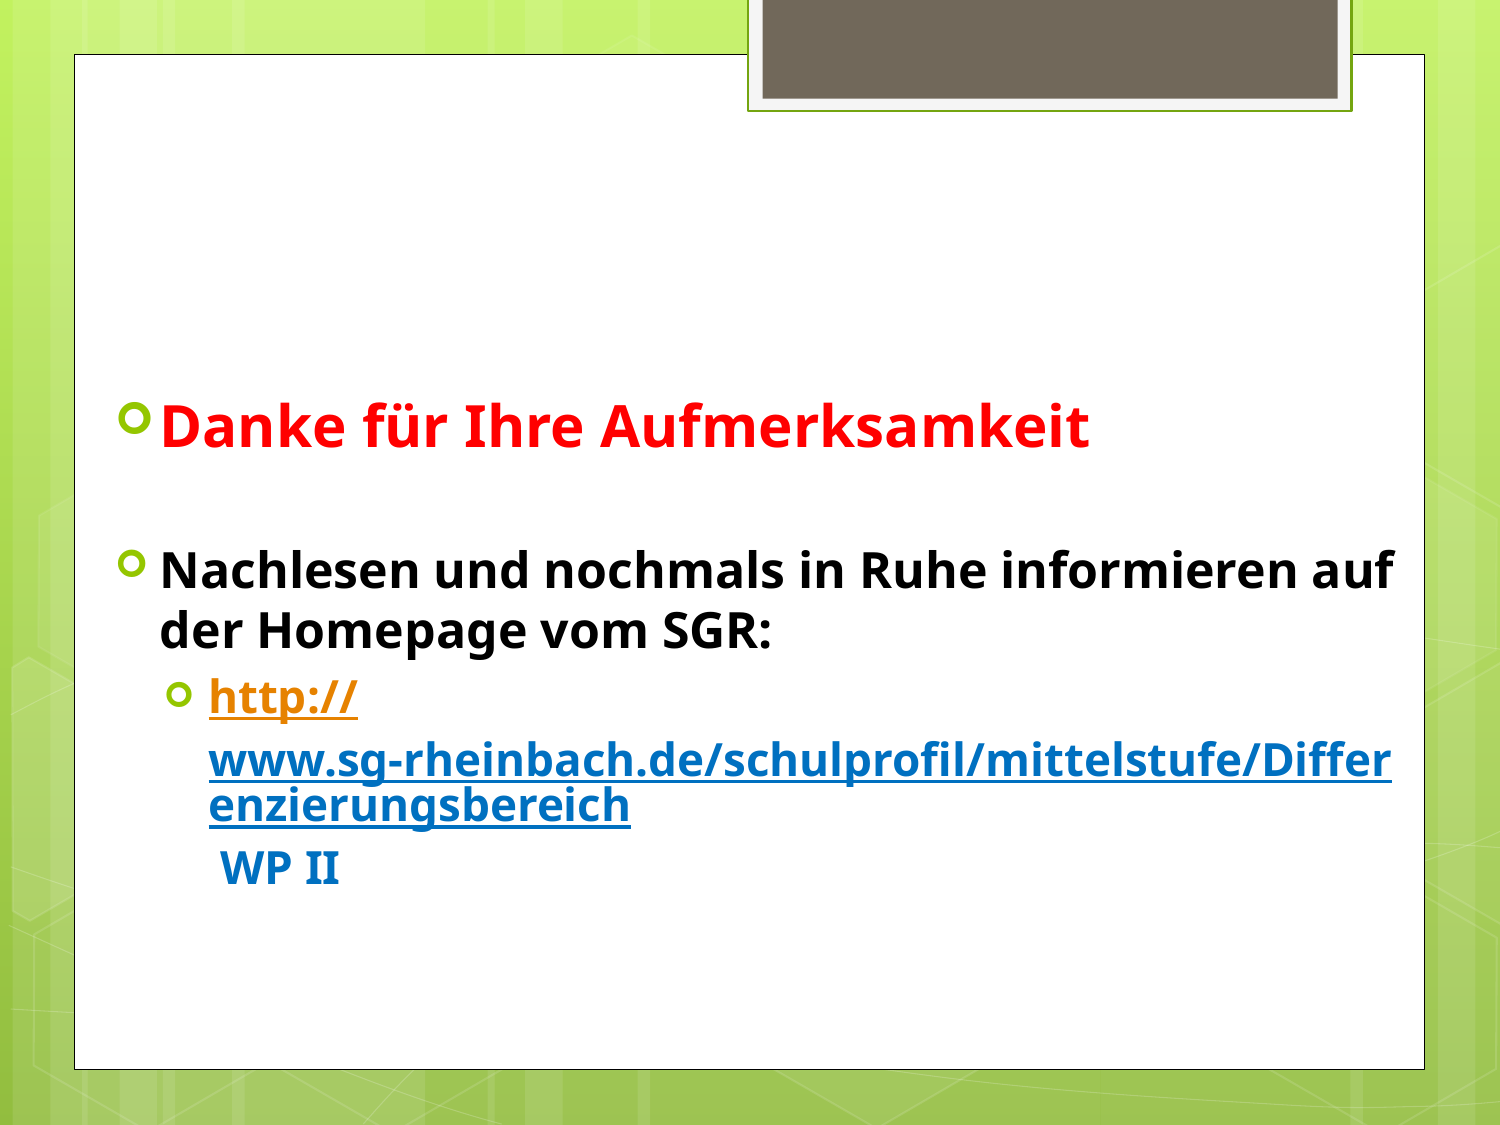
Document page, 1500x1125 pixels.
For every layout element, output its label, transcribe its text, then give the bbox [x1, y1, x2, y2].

list Danke für Ihre Aufmerksamkeit Nachlesen und nochmals in Ruhe informieren auf der Homepage vom SGR: http://www.sg-rheinbach.de/schulprofil/mittelstufe/Differenzierungsbereich WP II [88, 381, 1424, 957]
